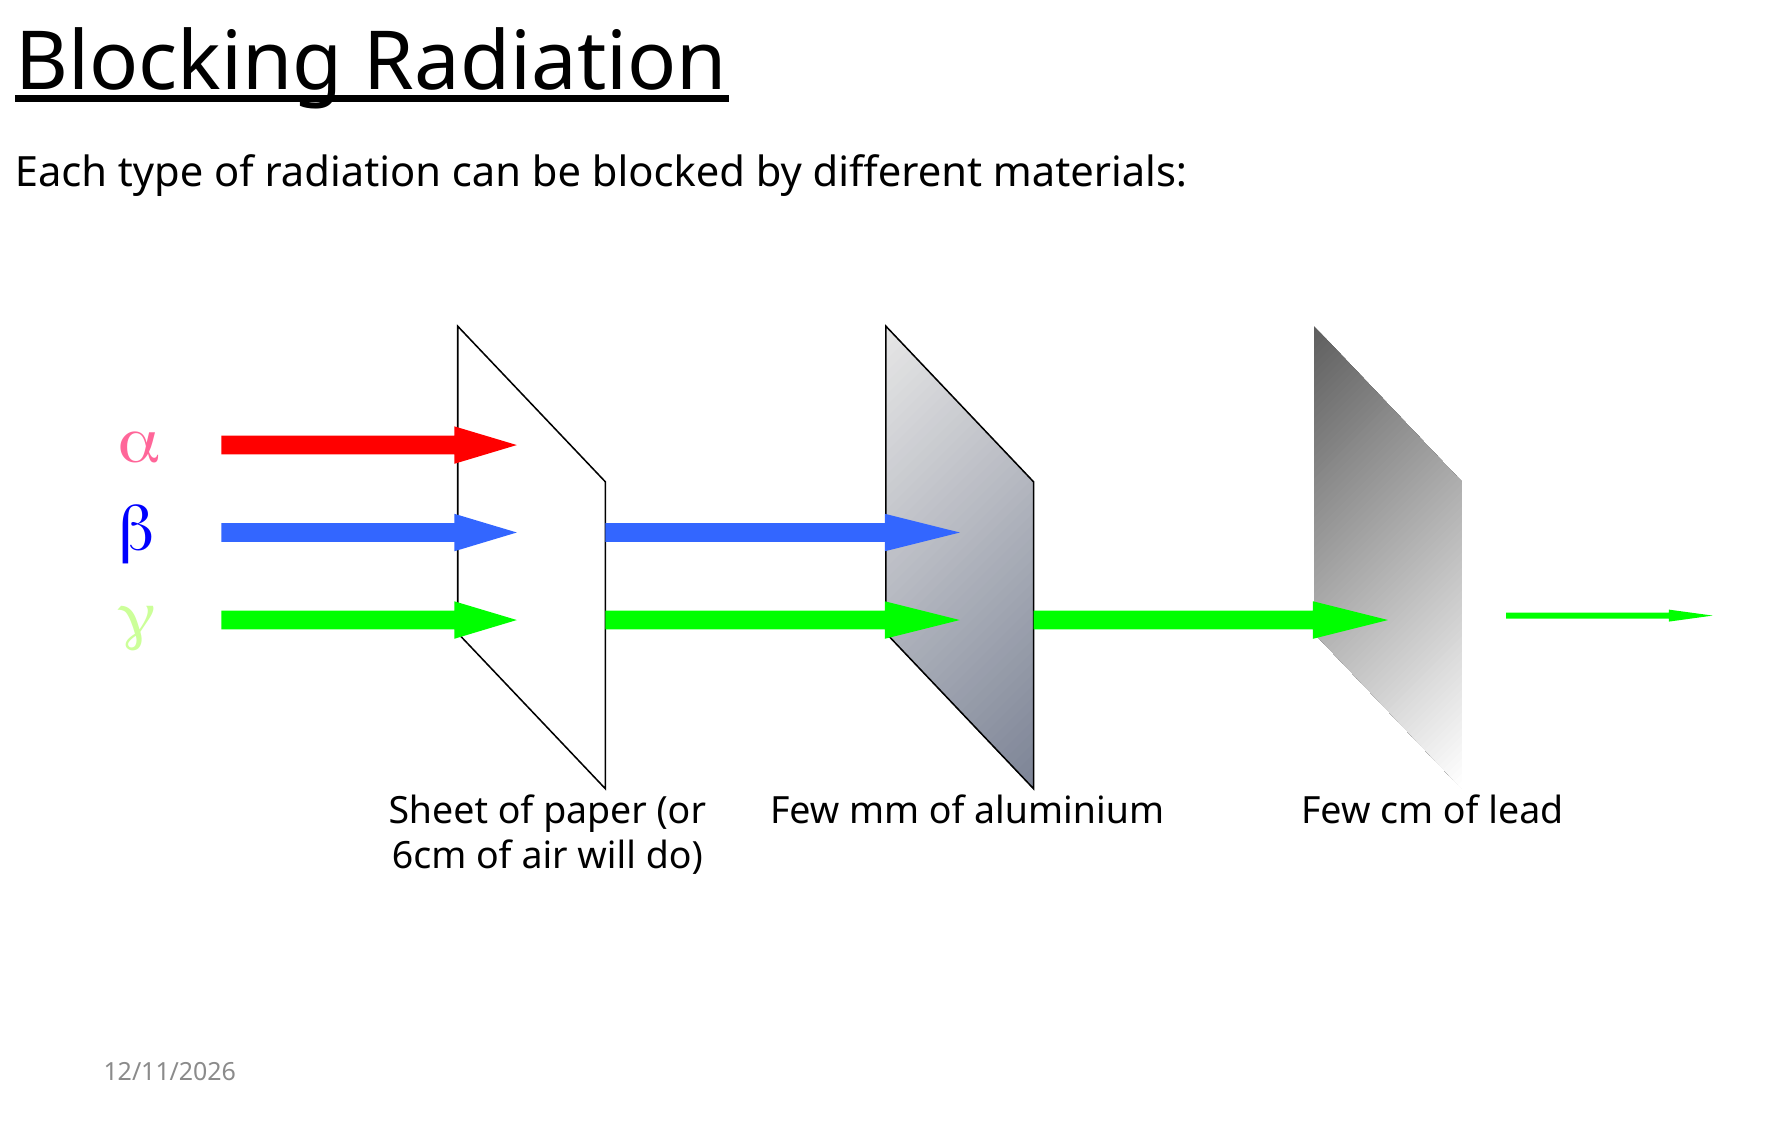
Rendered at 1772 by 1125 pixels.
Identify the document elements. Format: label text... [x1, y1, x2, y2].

text_box Few mm of aluminium [738, 778, 1196, 839]
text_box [240, 425, 517, 639]
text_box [605, 513, 960, 640]
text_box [103, 388, 237, 660]
text_box [885, 326, 1034, 778]
text_box [1506, 609, 1713, 622]
text_box Few cm of lead [1225, 778, 1639, 839]
text_box Each type of radiation can be blocked by different materials: [0, 137, 1772, 202]
title Blocking Radiation [0, 0, 1772, 114]
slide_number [88, 1042, 502, 1103]
text_box [1033, 601, 1388, 639]
text_box Sheet of paper (or 6cm of air will do) [348, 778, 747, 884]
text_box [457, 326, 606, 778]
text_box [1314, 326, 1462, 778]
